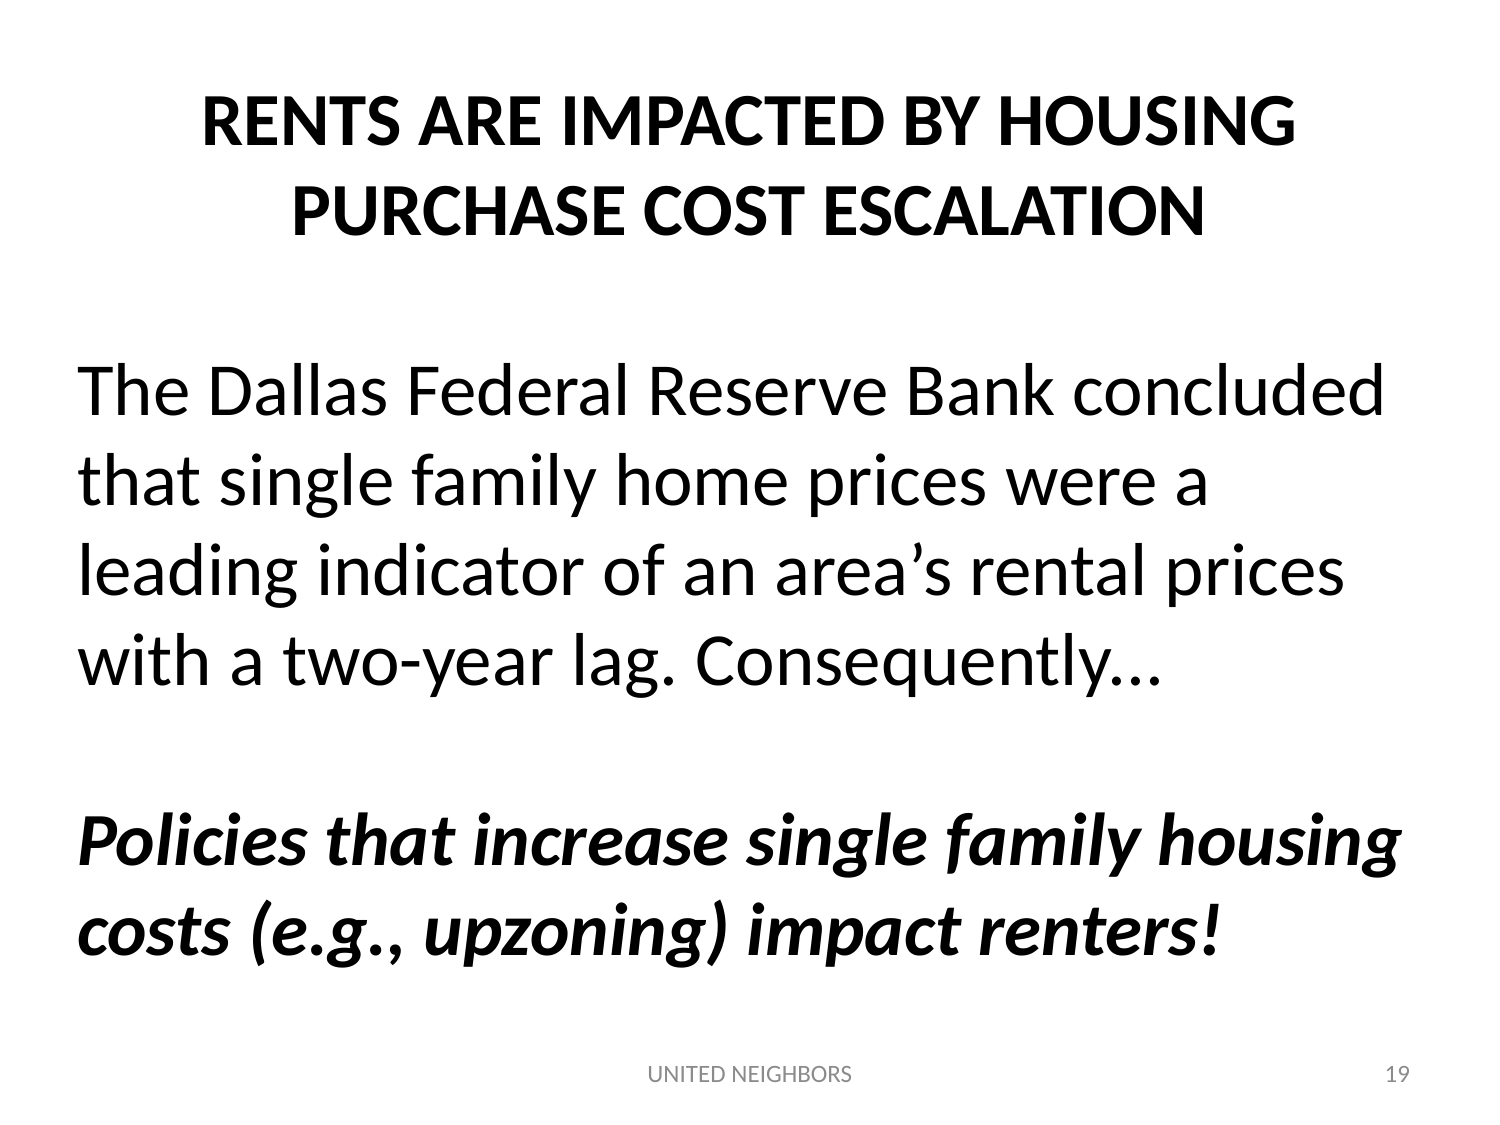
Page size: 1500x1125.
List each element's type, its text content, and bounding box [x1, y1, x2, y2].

slide_number 19 [1074, 1042, 1425, 1103]
text_box RENTS ARE IMPACTED BY HOUSING PURCHASE COST ESCALATION The Dallas Federal Reserve Bank concluded that single family home prices were a leading indicator of an area’s rental prices with a two-year lag. Consequently... Policies that increase single family housing costs (e.g., upzoning) impact renters! [62, 63, 1438, 979]
footer UNITED NEIGHBORS [512, 1042, 988, 1103]
